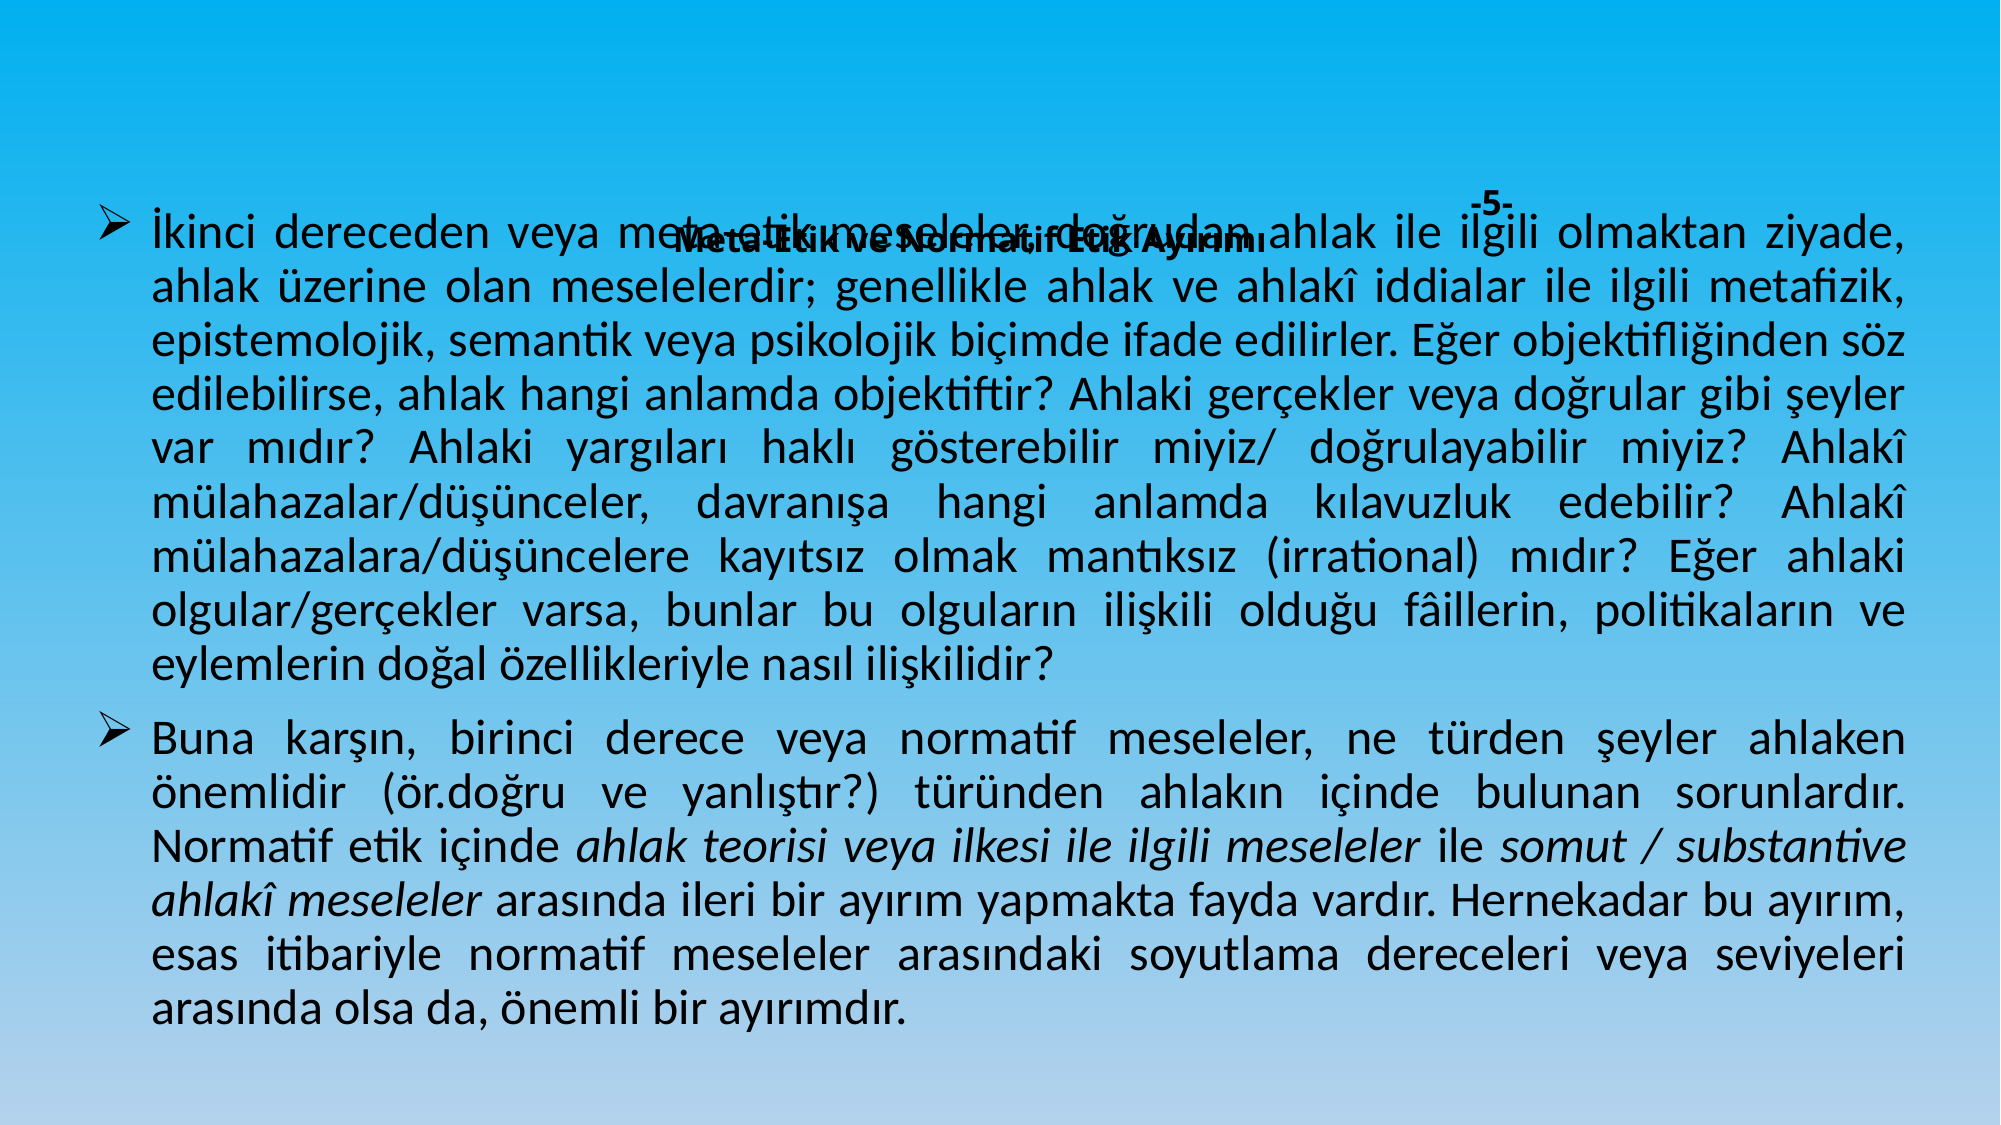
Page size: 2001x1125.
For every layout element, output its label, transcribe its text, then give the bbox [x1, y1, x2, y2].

subtitle İkinci dereceden veya meta-etik meseleler, doğrudan ahlak ile ilgili olmaktan ziyade, ahlak üzerine olan meselelerdir; genellikle ahlak ve ahlakî iddialar ile ilgili metafizik, epistemolojik, semantik veya psikolojik biçimde ifade edilirler. Eğer objektifliğinden söz edilebilirse, ahlak hangi anlamda objektiftir? Ahlaki gerçekler veya doğrular gibi şeyler var mıdır? Ahlaki yargıları haklı gösterebilir miyiz/ doğrulayabilir miyiz? Ahlakî mülahazalar/düşünceler, davranışa hangi anlamda kılavuzluk edebilir? Ahlakî mülahazalara/düşüncelere kayıtsız olmak mantıksız (irrational) mıdır? Eğer ahlaki olgular/gerçekler varsa, bunlar bu olguların ilişkili olduğu fâillerin, politikaların ve eylemlerin doğal özellikleriyle nasıl ilişkilidir? Buna karşın, birinci derece veya normatif meseleler, ne türden şeyler ahlaken önemlidir (ör.doğru ve yanlıştır?) türünden ahlakın içinde bulunan sorunlardır. Normatif etik içinde ahlak teorisi veya ilkesi ile ilgili meseleler ile somut / substantive ahlakî meseleler arasında ileri bir ayırım yapmakta fayda vardır. Hernekadar bu ayırım, esas itibariyle normatif meseleler arasındaki soyutlama dereceleri veya seviyeleri arasında olsa da, önemli bir ayırımdır. [80, 197, 1923, 1070]
title -5- Meta-Etik ve Normatif Etik Ayırımı [189, 65, 1750, 197]
